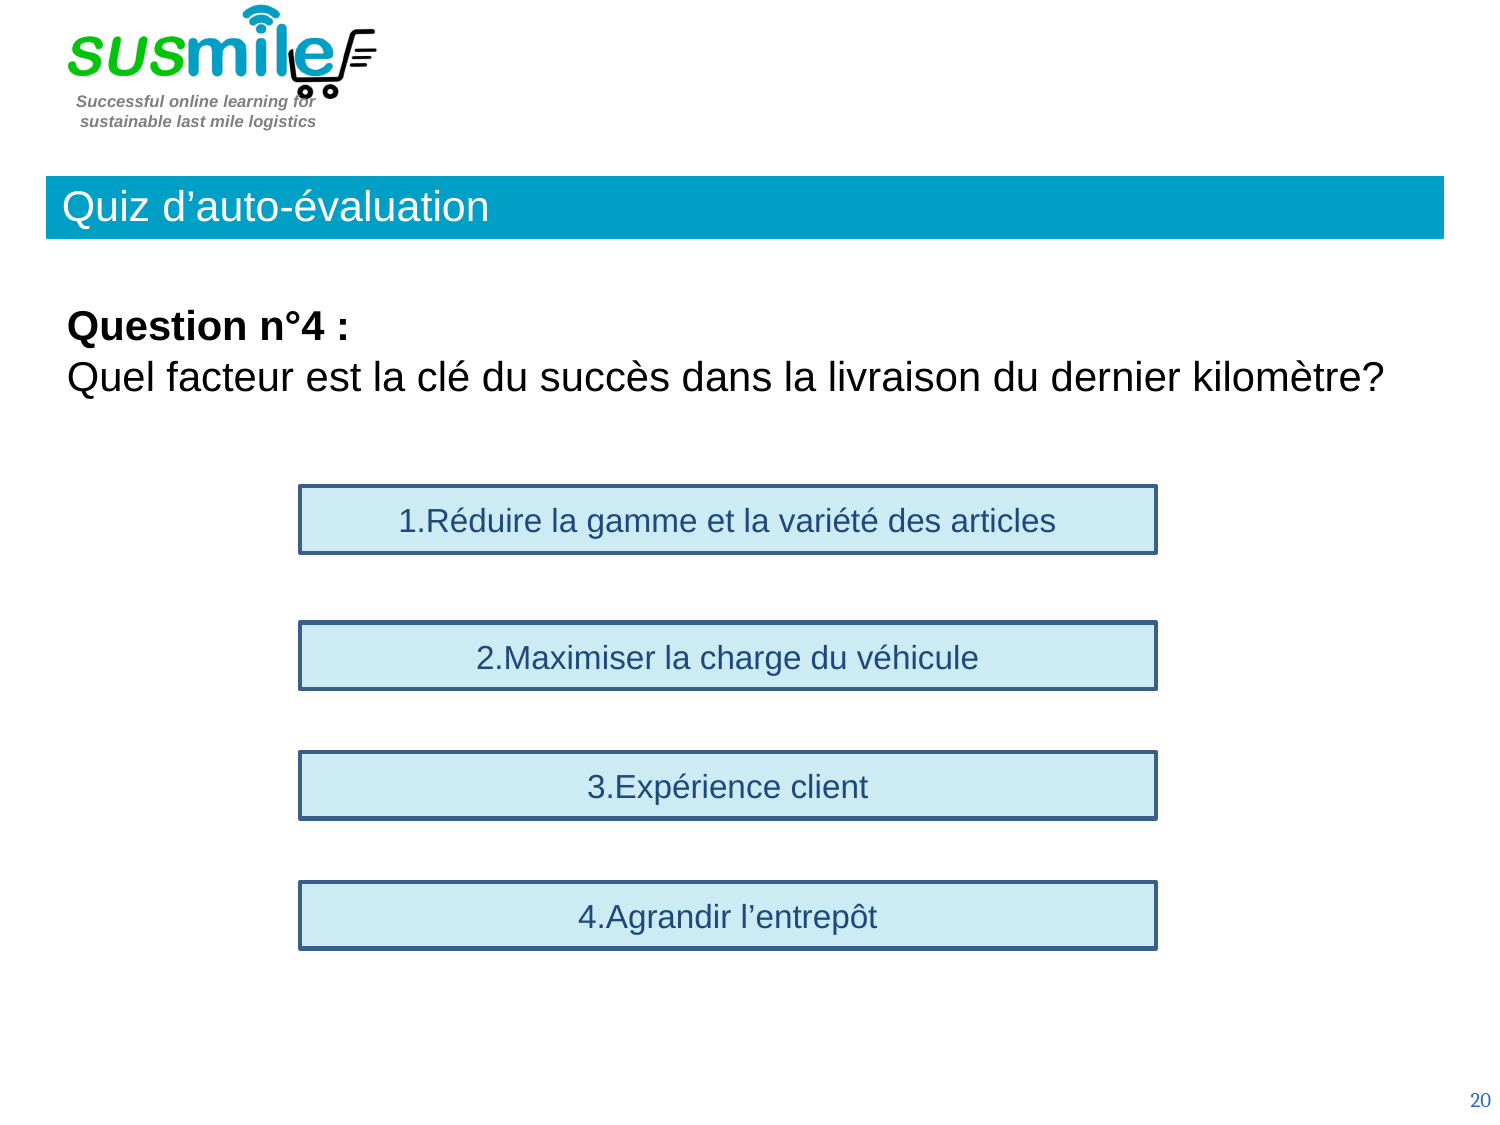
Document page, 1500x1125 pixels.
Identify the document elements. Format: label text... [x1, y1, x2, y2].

slide_number 20 [1156, 1069, 1500, 1125]
text_box Quiz d’auto-évaluation [46, 176, 1443, 238]
text_box 2.Maximiser la charge du véhicule [300, 622, 1156, 690]
text_box Question n°4 : Quel facteur est la clé du succès dans la livraison du dernier kilomètre? [51, 291, 1448, 407]
text_box 1.Réduire la gamme et la variété des articles [300, 485, 1156, 553]
text_box 3.Expérience client [300, 751, 1156, 819]
text_box 4.Agrandir l’entrepôt [300, 881, 1156, 949]
picture [61, 0, 400, 107]
